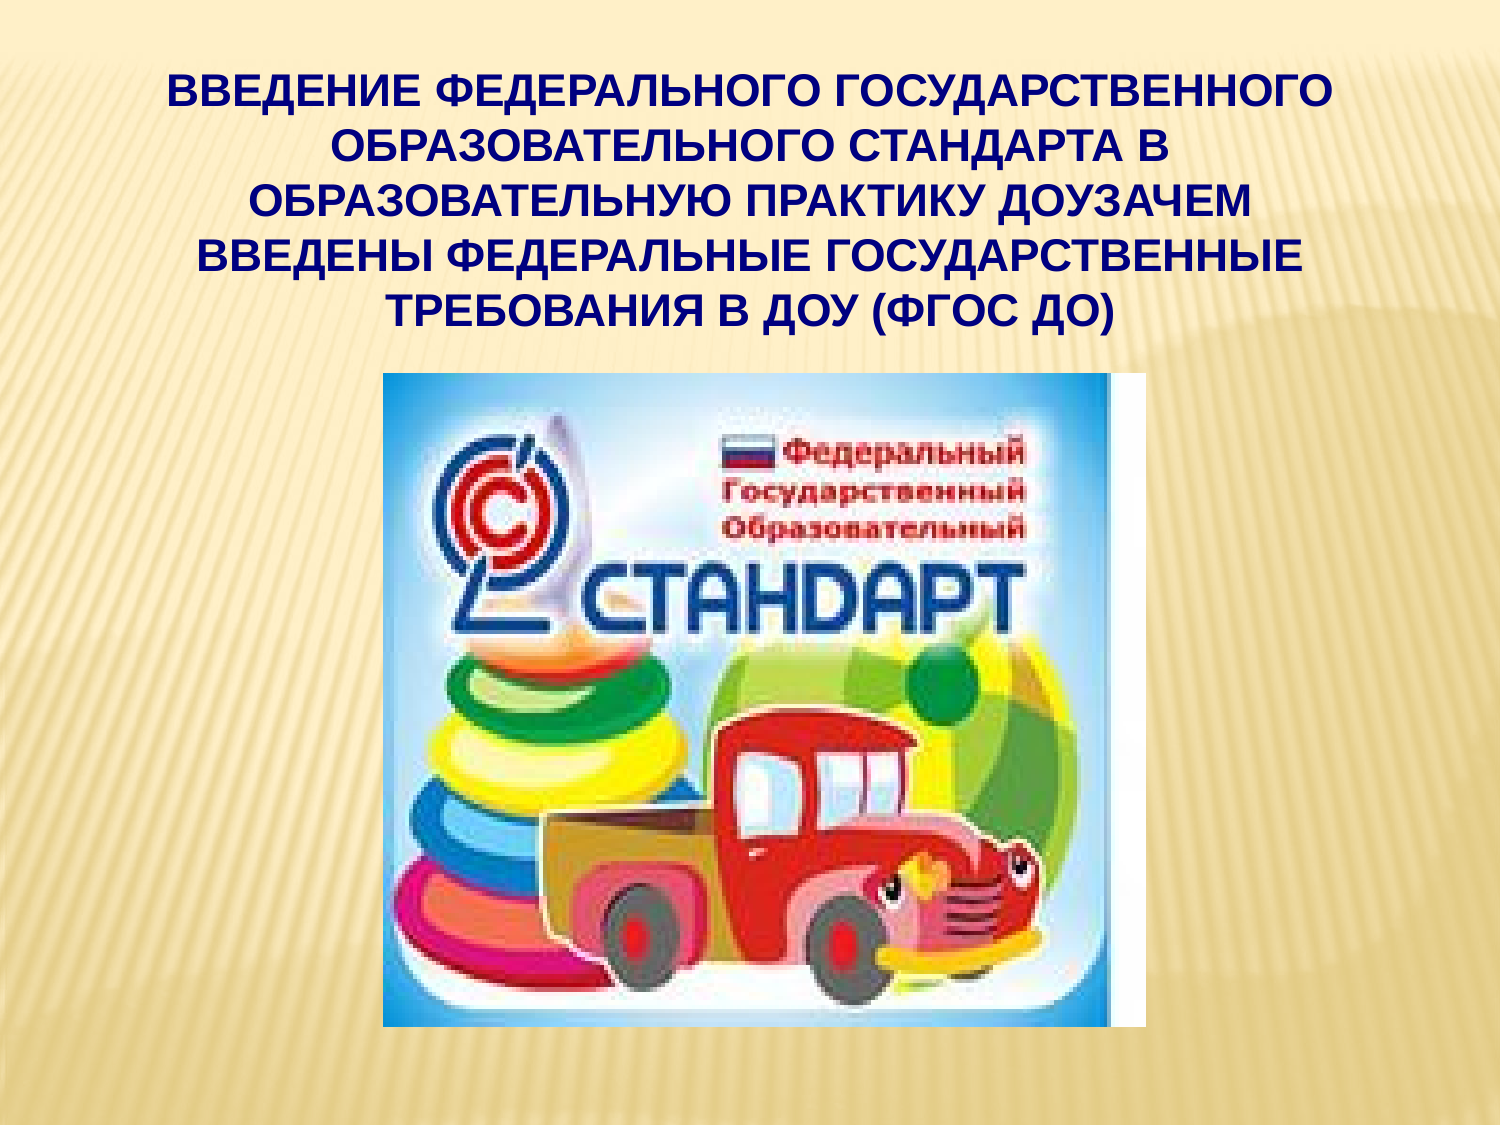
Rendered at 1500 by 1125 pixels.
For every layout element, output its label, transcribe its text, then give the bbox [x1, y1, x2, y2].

title Введение Федерального государственного образовательного стандарта в образовательную практику ДОУЗачем введены Федеральные государственные требования в ДОУ (ФГОС ДО) [110, 94, 1392, 302]
picture [383, 373, 1146, 1027]
